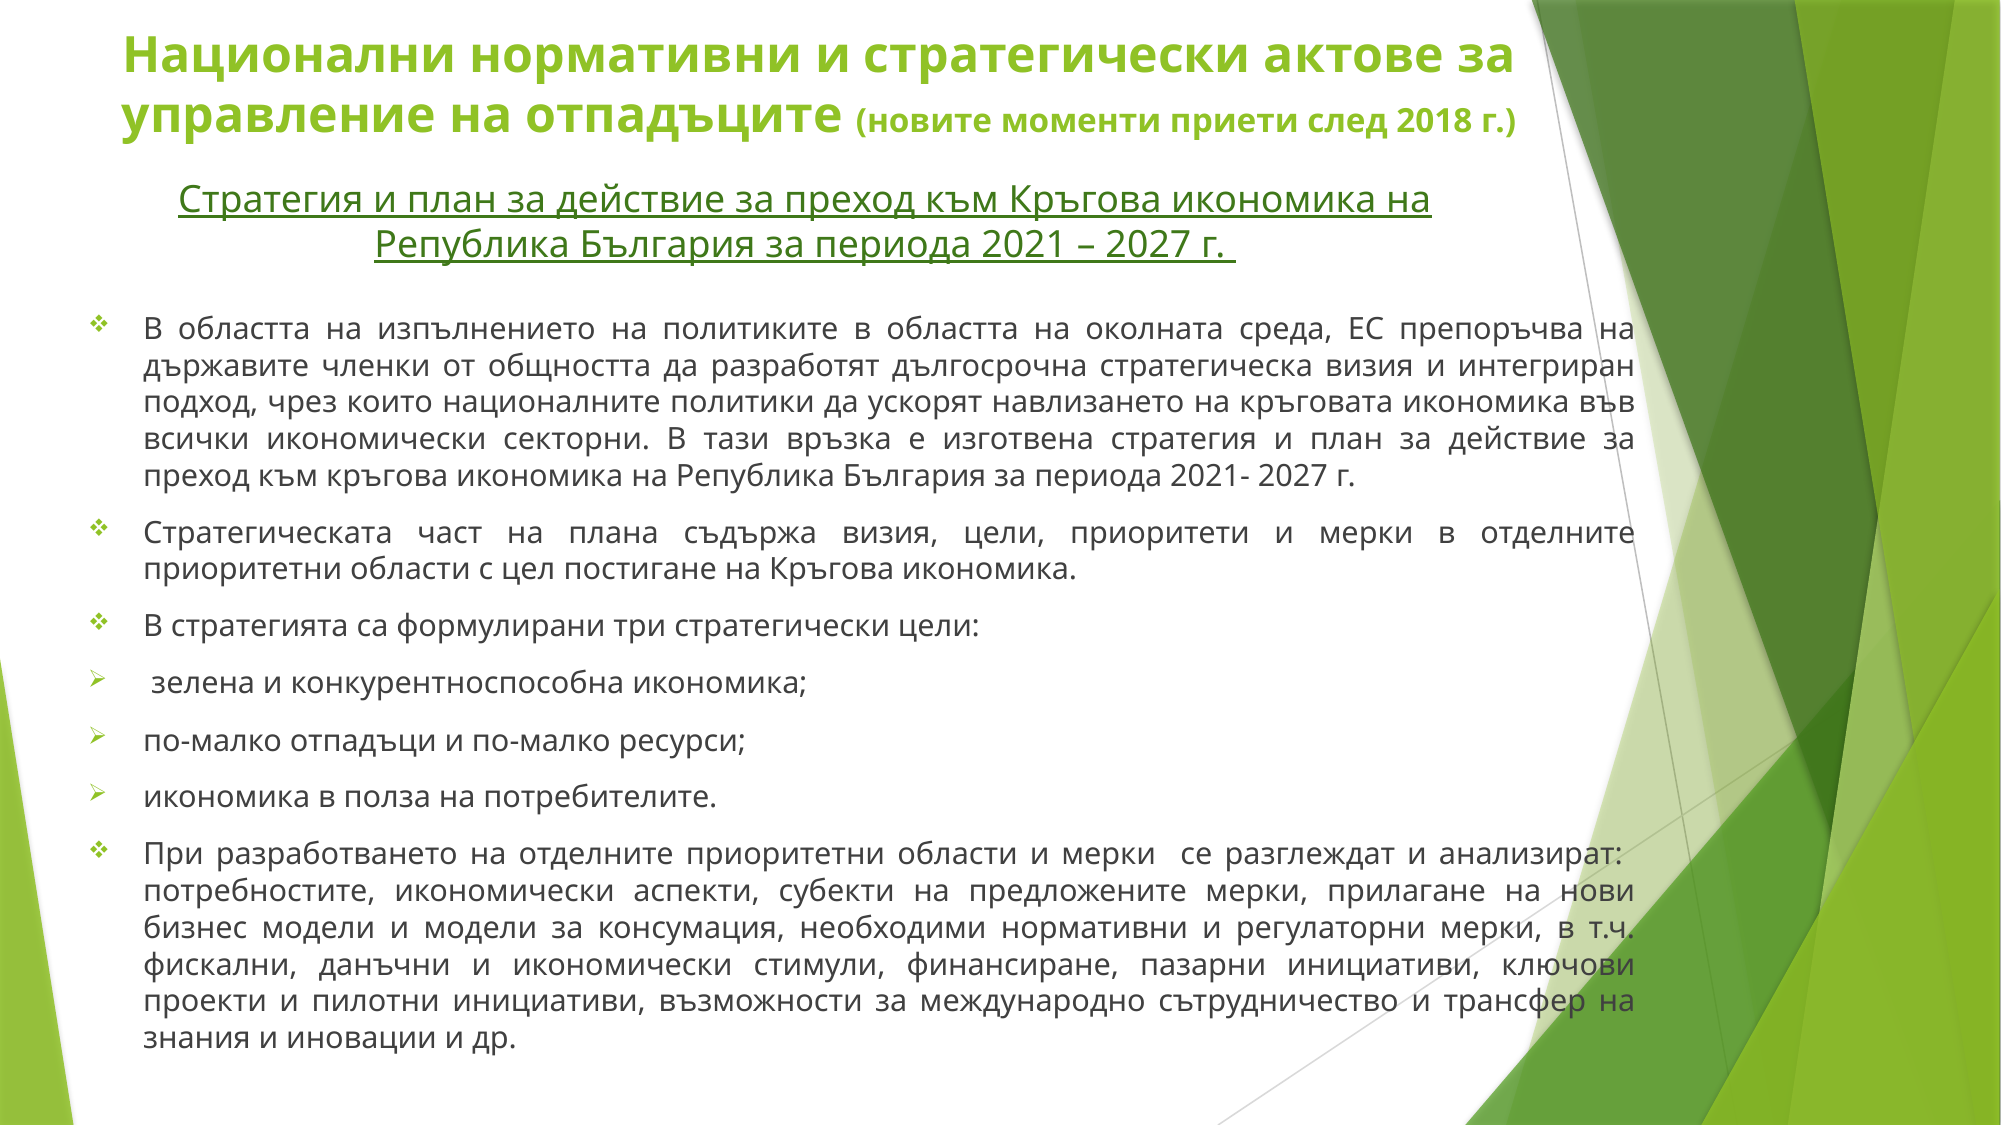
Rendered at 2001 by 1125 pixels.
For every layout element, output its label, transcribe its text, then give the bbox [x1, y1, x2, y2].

list В областта на изпълнението на политиките в областта на околната среда, ЕС препоръчва на държавите членки от общността да разработят дългосрочна стратегическа визия и интегриран подход, чрез които националните политики да ускорят навлизането на кръговата икономика във всички икономически секторни. В тази връзка е изготвена стратегия и план за действие за преход към кръгова икономика на Република България за периода 2021- 2027 г. Стратегическата част на плана съдържа визия, цели, приоритети и мерки в отделните приоритетни области с цел постигане на Кръгова икономика. В стратегията са формулирани три стратегически цели: зелена и конкурентноспособна икономика; по-малко отпадъци и по-малко ресурси; икономика в полза на потребителите. При разработването на отделните приоритетни области и мерки се разглеждат и анализират: потребностите, икономически аспекти, субекти на предложените мерки, прилагане на нови бизнес модели и модели за консумация, необходими нормативни и регулаторни мерки, в т.ч. фискални, данъчни и икономически стимули, финансиране, пазарни инициативи, ключови проекти и пилотни инициативи, възможности за международно сътрудничество и трансфер на знания и иновации и др. [73, 301, 1650, 1065]
text_box Стратегия и план за действие за преход към Кръгова икономика на Република България за периода 2021 – 2027 г. [76, 168, 1534, 273]
text_box Национални нормативни и стратегически актове за управление на отпадъците (новите моменти приети след 2018 г.) [70, 15, 1569, 168]
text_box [88, 408, 1486, 1085]
